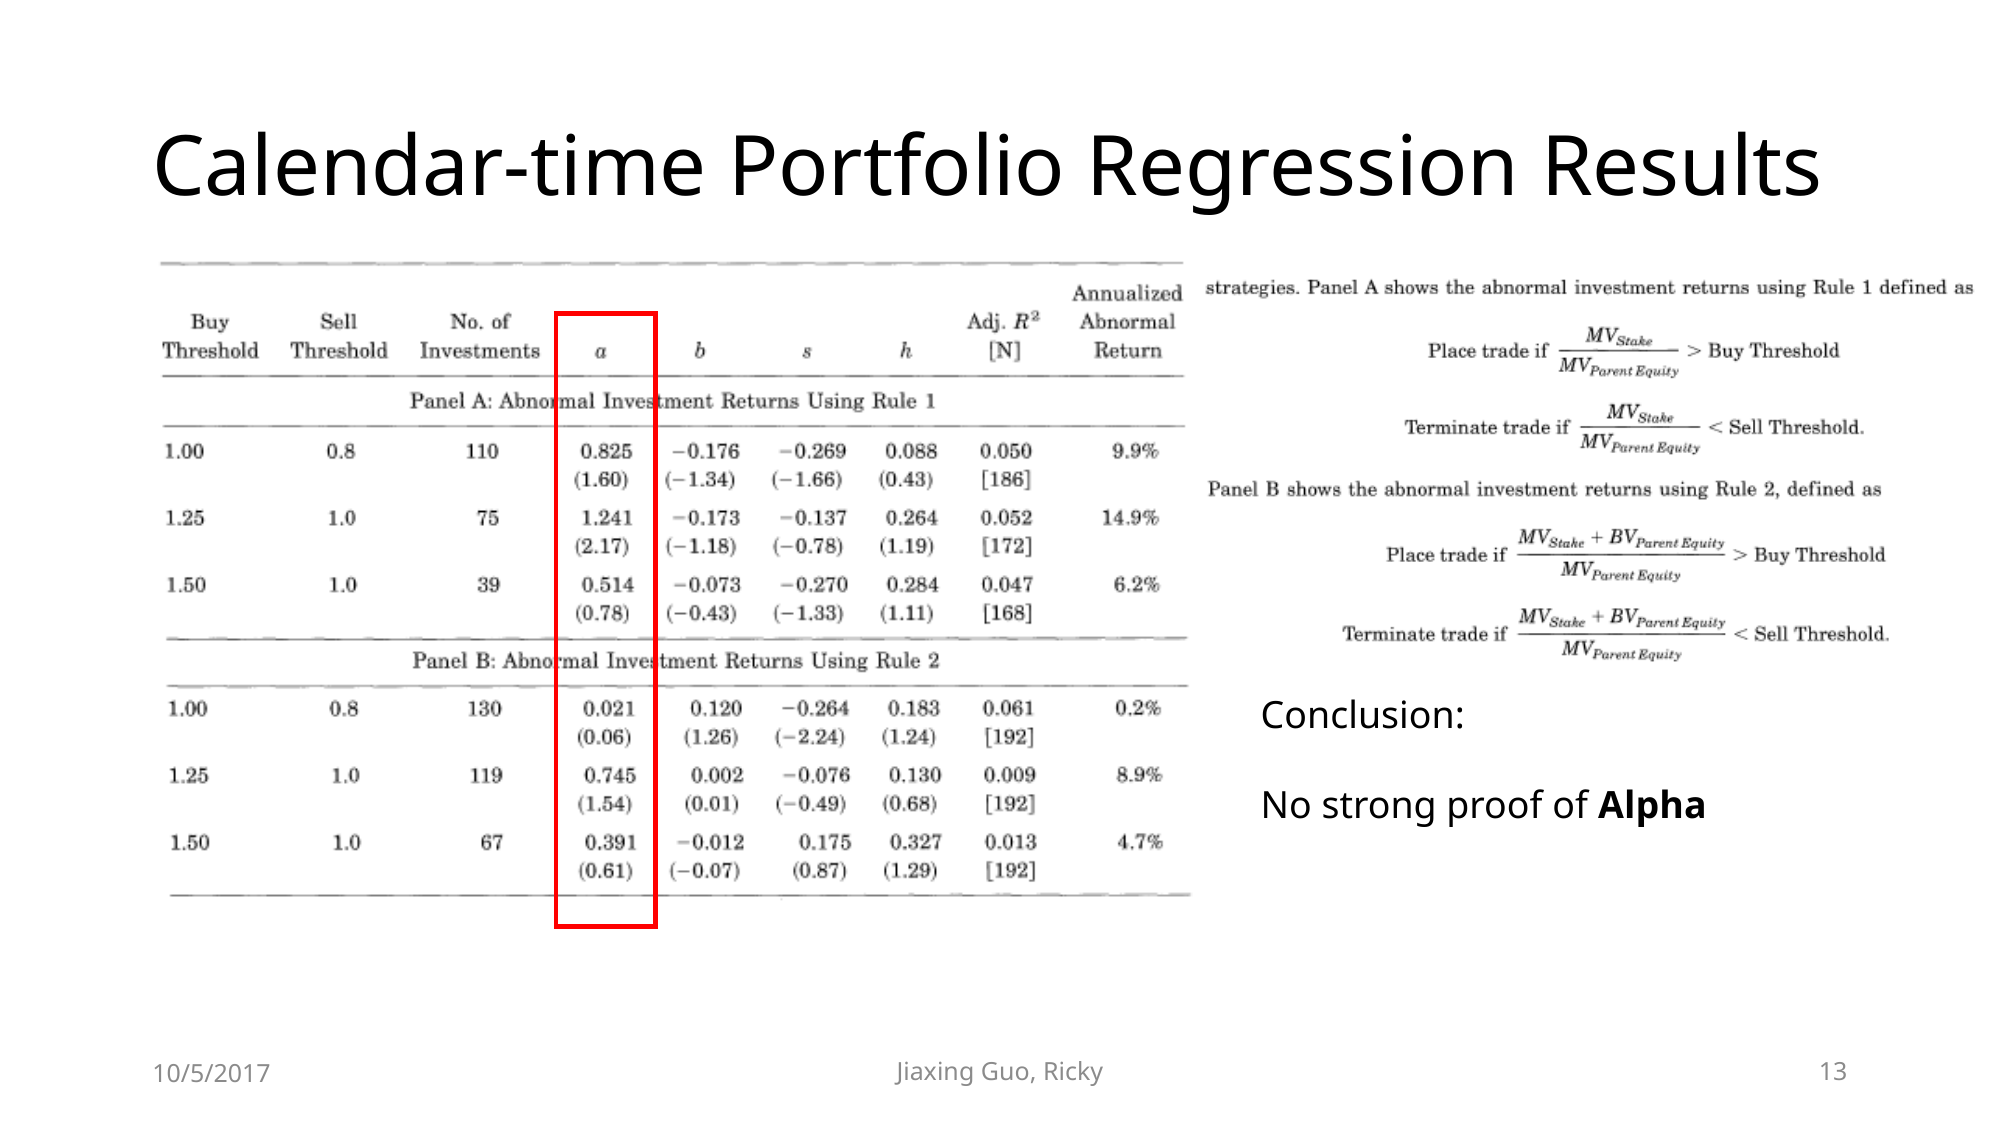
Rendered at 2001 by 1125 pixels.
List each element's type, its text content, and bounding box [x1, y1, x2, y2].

text_box Conclusion: No strong proof of Alpha [1245, 684, 1918, 834]
slide_number 13 [1412, 1042, 1863, 1103]
footer Jiaxing Guo, Ricky [662, 1042, 1338, 1103]
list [1203, 277, 1991, 671]
title Calendar-time Portfolio Regression Results [137, 59, 1863, 277]
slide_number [137, 1042, 588, 1103]
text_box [137, 255, 1203, 927]
